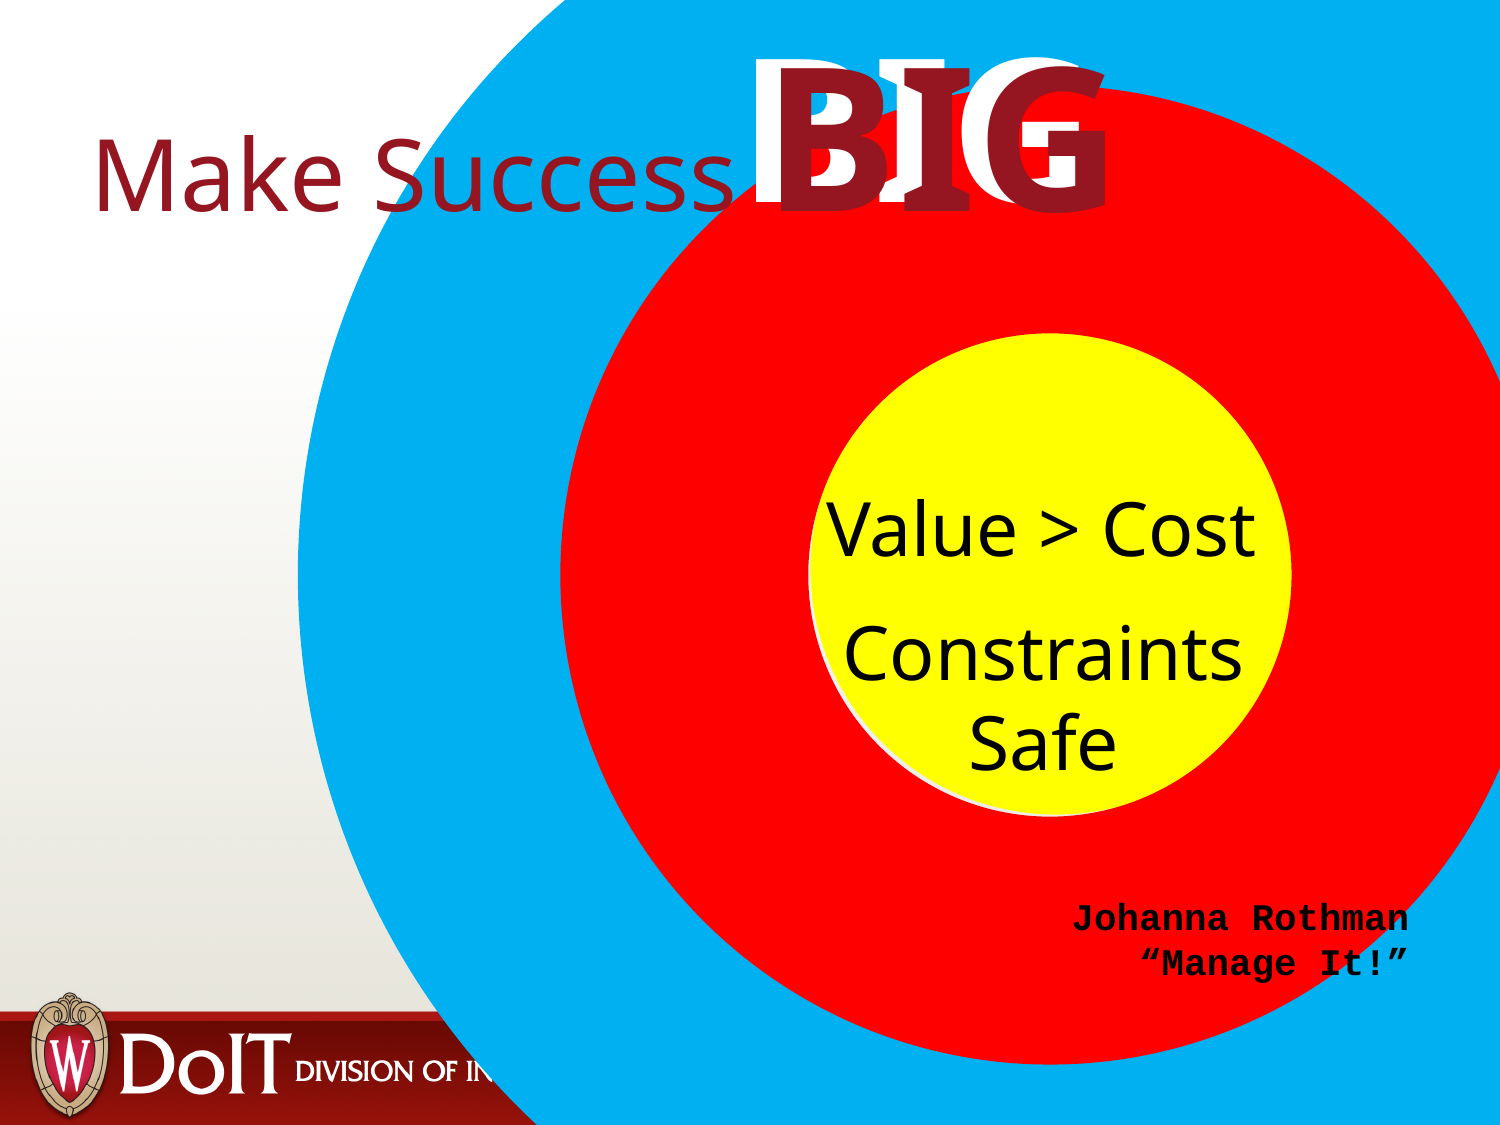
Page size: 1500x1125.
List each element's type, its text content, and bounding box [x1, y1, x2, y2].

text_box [299, 0, 1500, 1125]
title Make Success BIG [75, 37, 293, 225]
picture [0, 0, 299, 1125]
